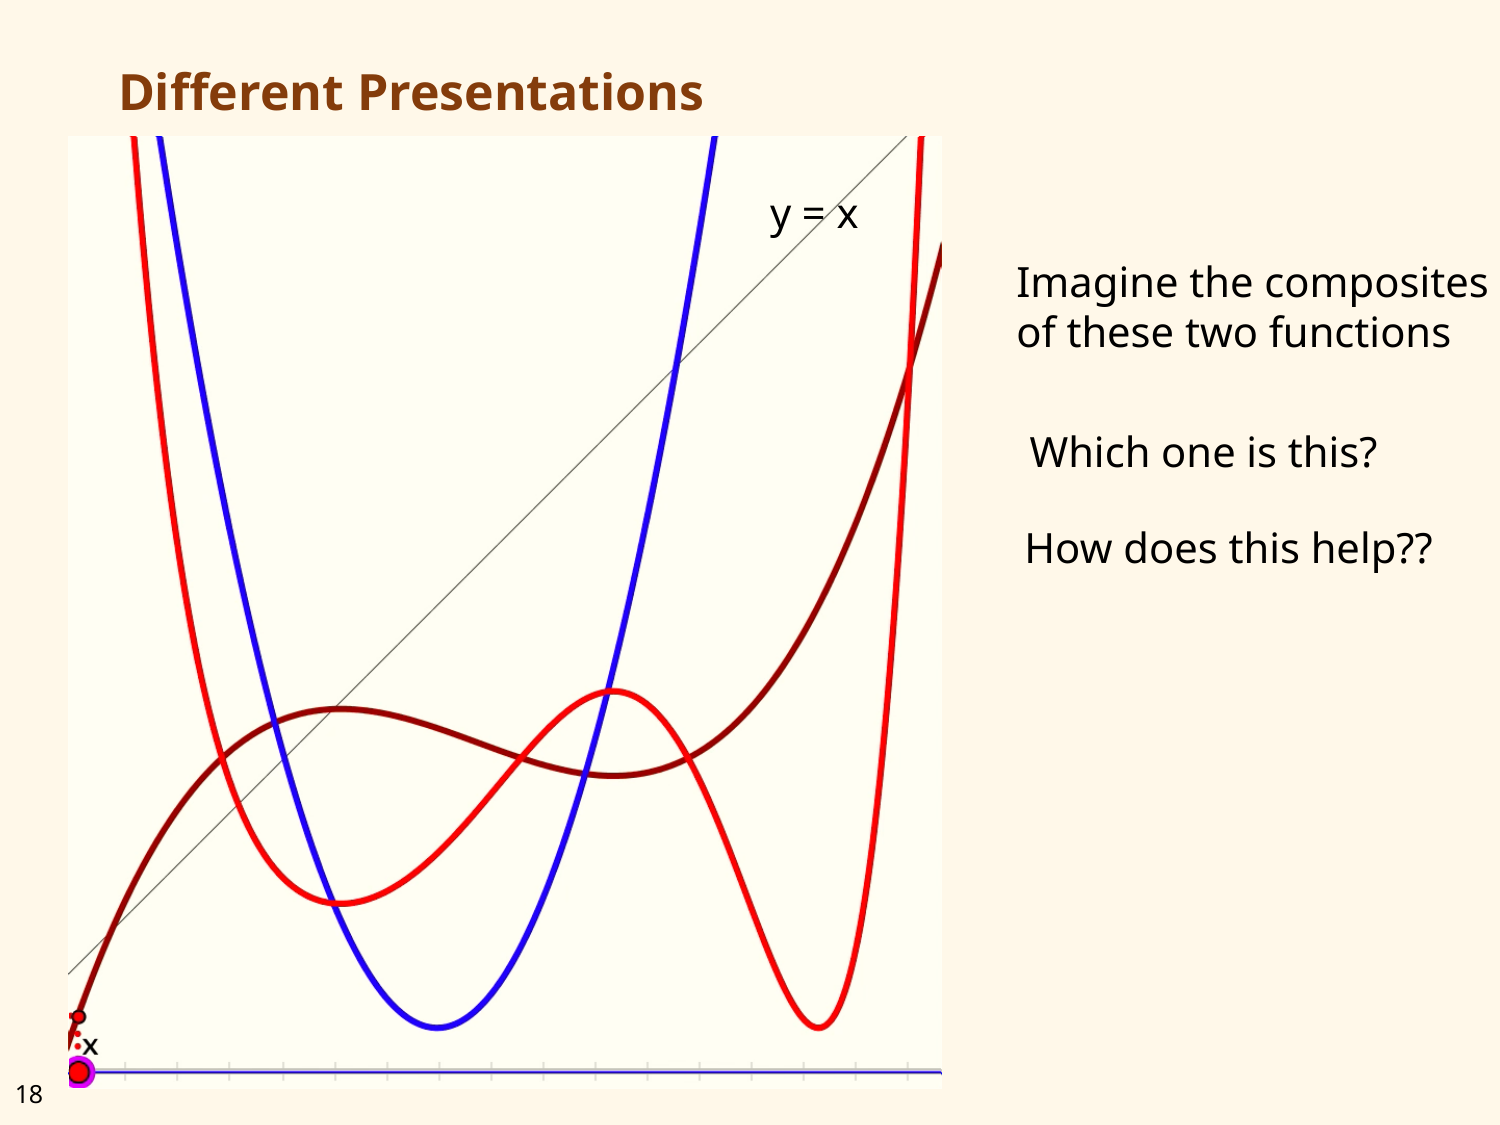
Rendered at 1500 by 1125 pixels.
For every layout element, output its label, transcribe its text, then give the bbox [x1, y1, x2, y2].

title Different Presentations [103, 59, 1397, 137]
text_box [68, 136, 942, 1089]
text_box Imagine the composites of these two functions [1001, 248, 1500, 364]
text_box How does this help?? [1009, 514, 1448, 579]
text_box Which one is this? [1014, 418, 1393, 484]
